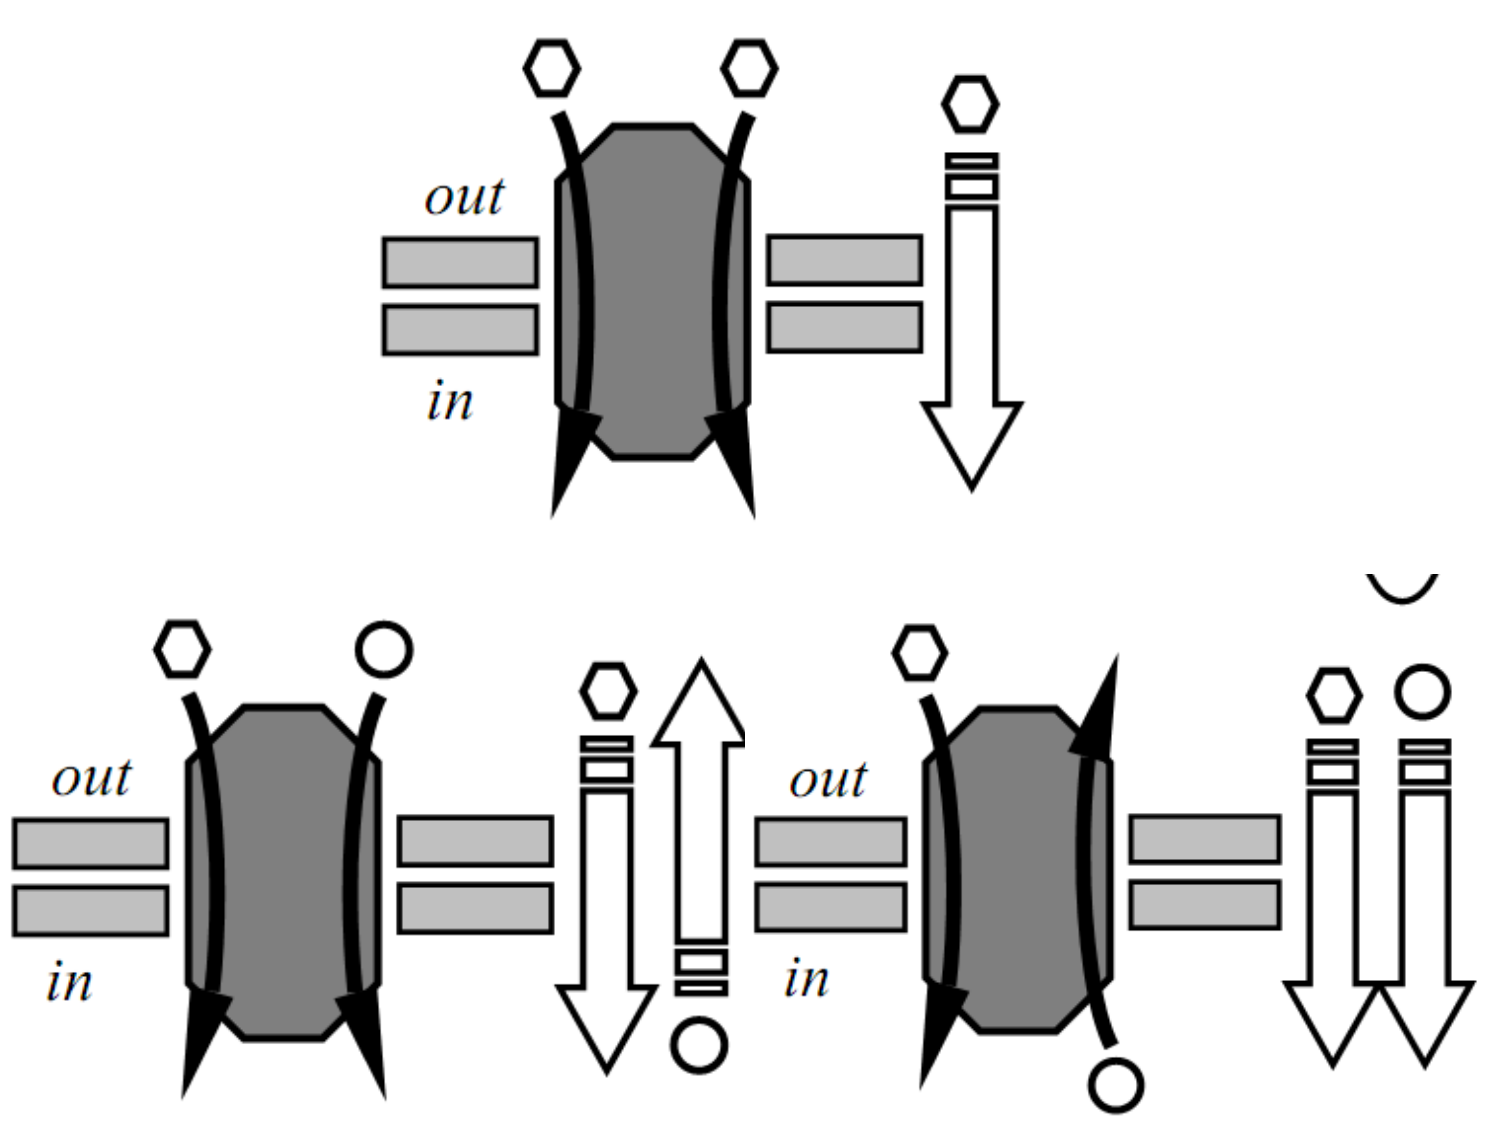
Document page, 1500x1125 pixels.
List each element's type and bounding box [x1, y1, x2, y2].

list [371, 0, 1048, 532]
picture [0, 574, 1500, 1125]
